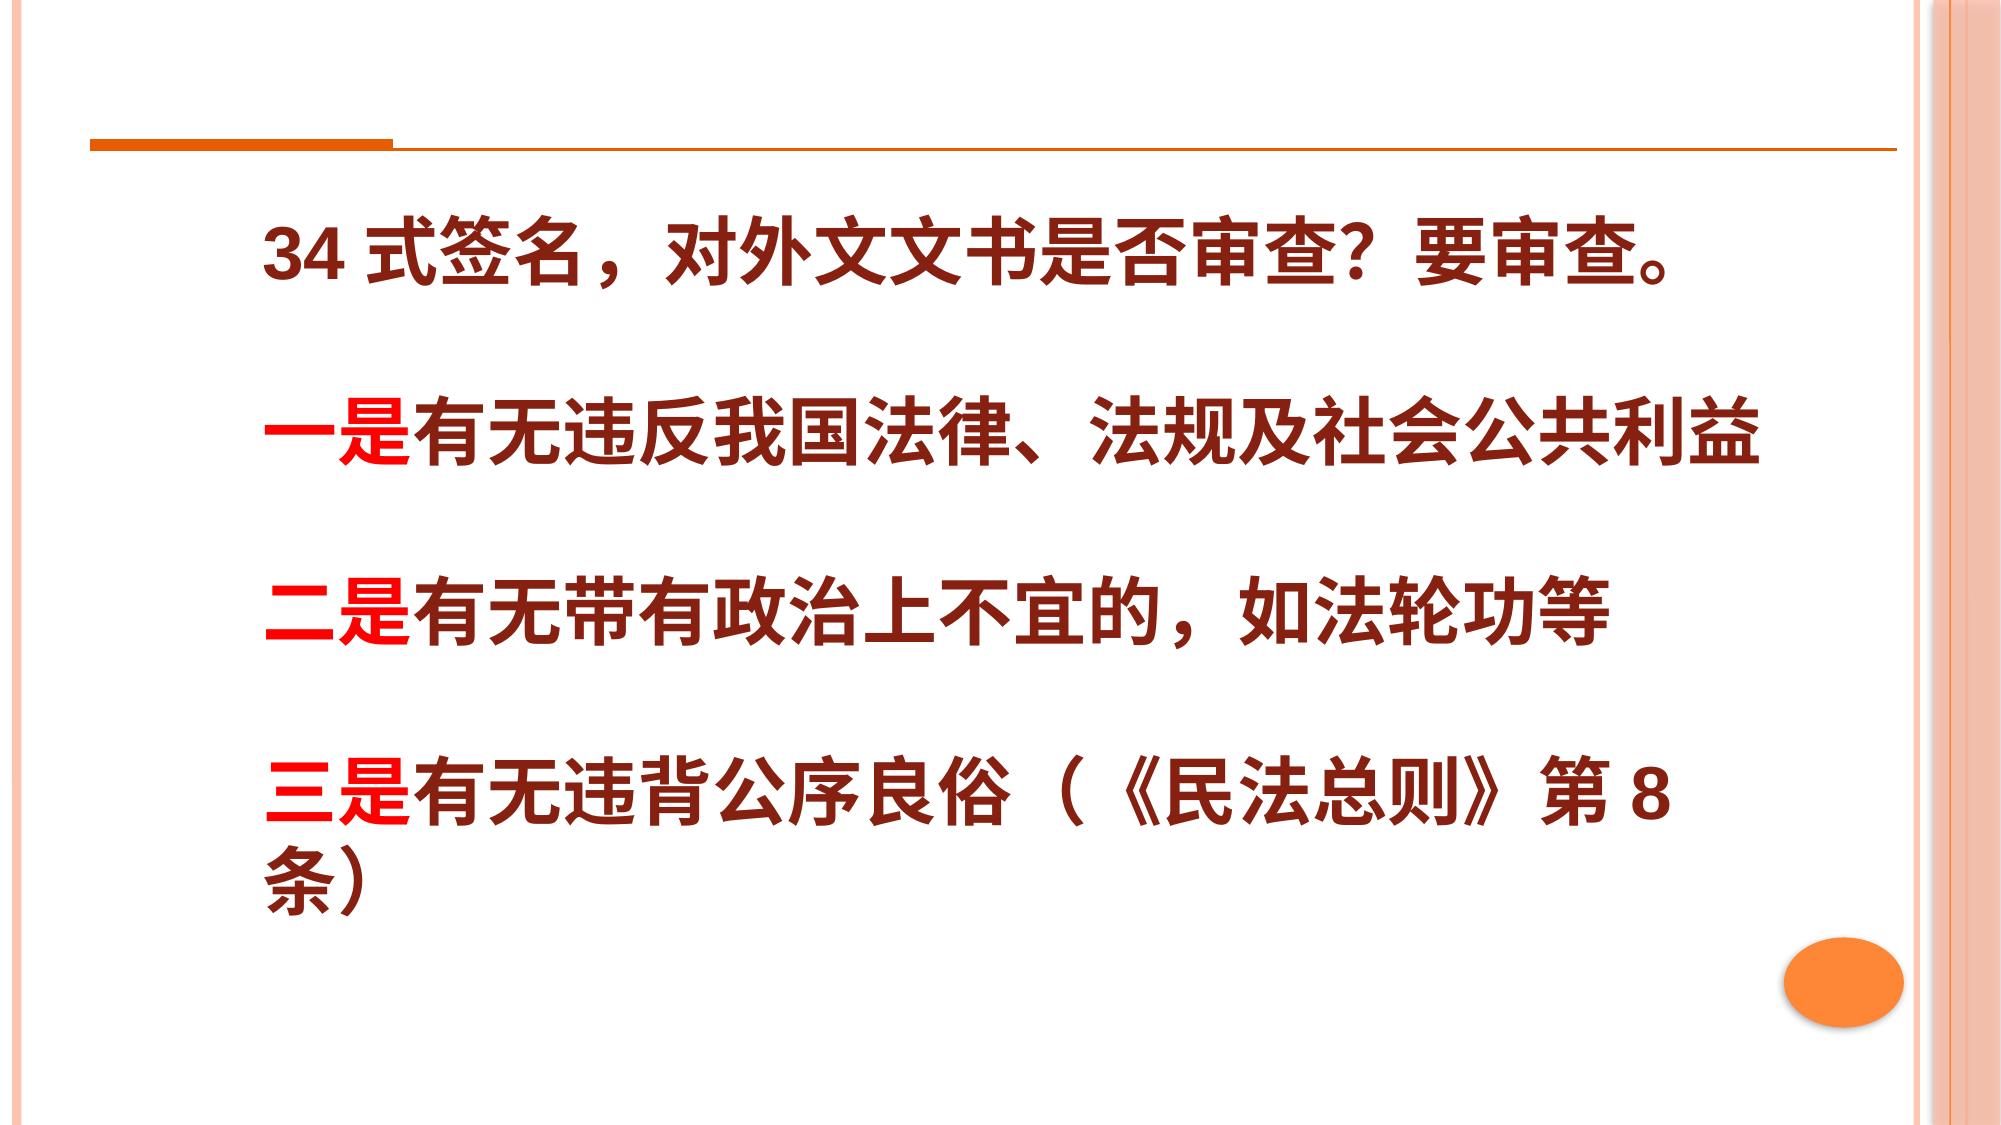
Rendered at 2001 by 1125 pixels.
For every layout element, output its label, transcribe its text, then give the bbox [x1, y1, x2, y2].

text_box 34式签名，对外文文书是否审查？要审查。 一是有无违反我国法律、法规及社会公共利益 二是有无带有政治上不宜的，如法轮功等 三是有无违背公序良俗（《民法总则》第8条） [247, 197, 1827, 933]
